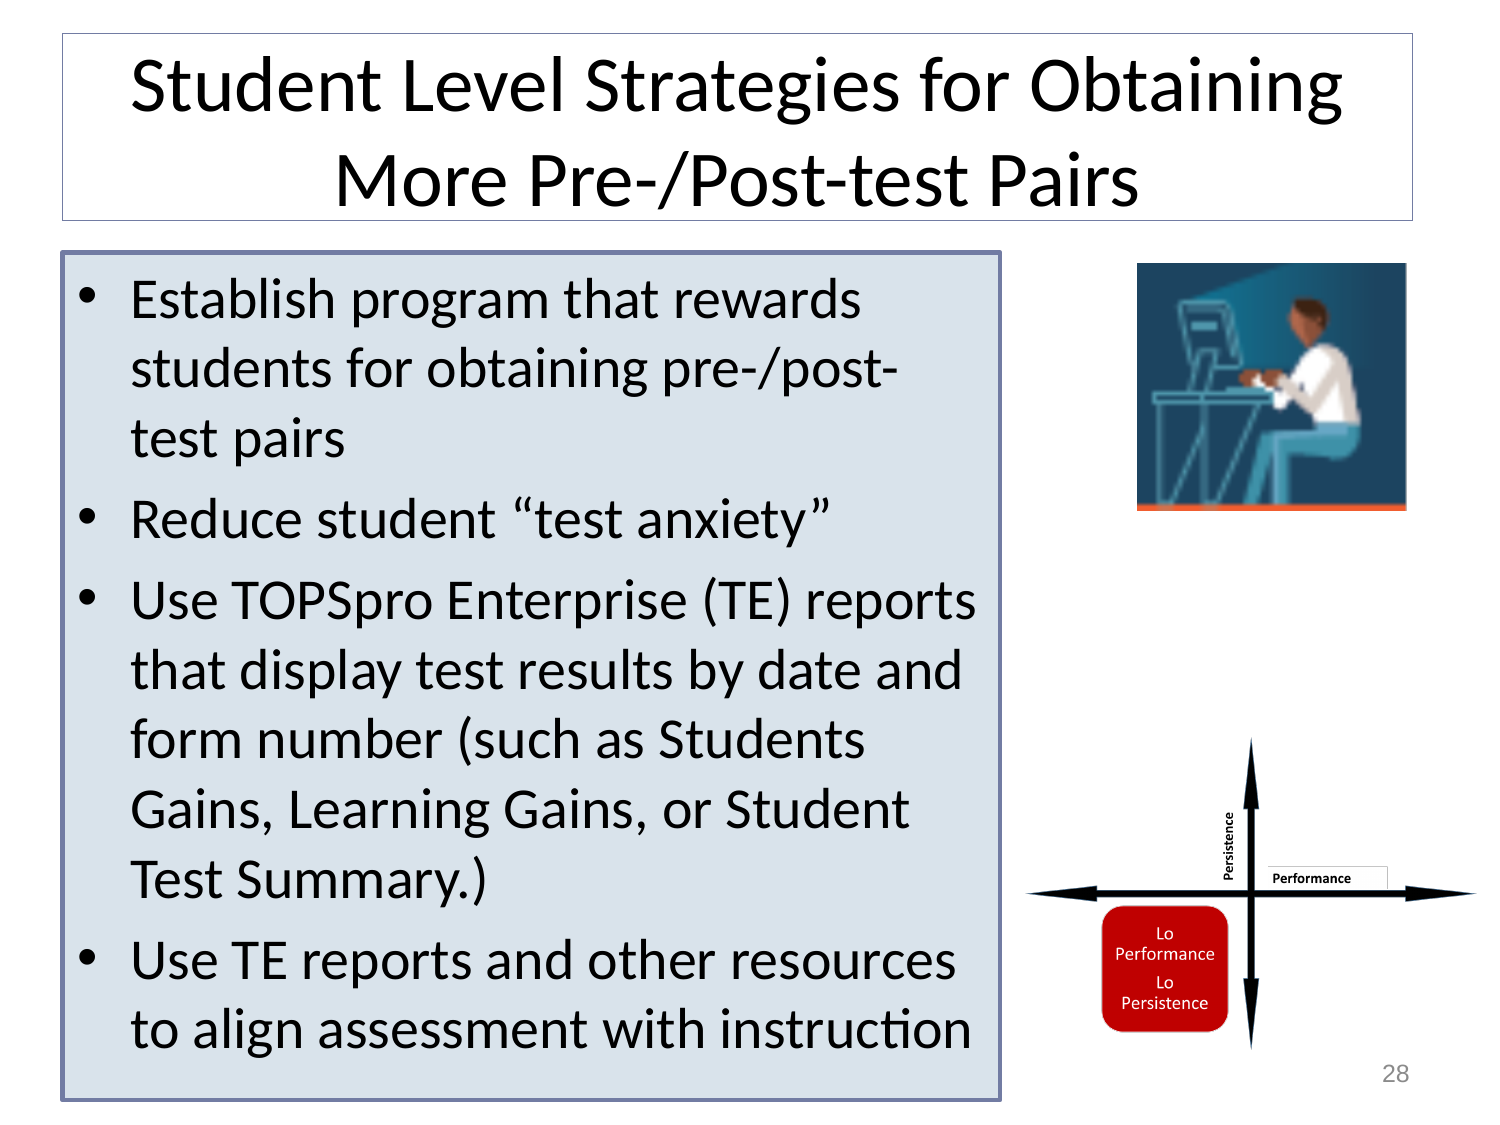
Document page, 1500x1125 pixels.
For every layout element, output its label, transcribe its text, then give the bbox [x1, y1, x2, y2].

title Student Level Strategies for Obtaining More Pre-/Post-test Pairs [62, 33, 1413, 221]
picture [1024, 737, 1478, 1051]
picture [1137, 263, 1408, 511]
slide_number 28 [1074, 1059, 1425, 1103]
list Establish program that rewards students for obtaining pre-/post-test pairs Reduce student “test anxiety” Use TOPSpro Enterprise (TE) reports that display test results by date and form number (such as Students Gains, Learning Gains, or Student Test Summary.) Use TE reports and other resources to align assessment with instruction [62, 252, 1000, 1100]
